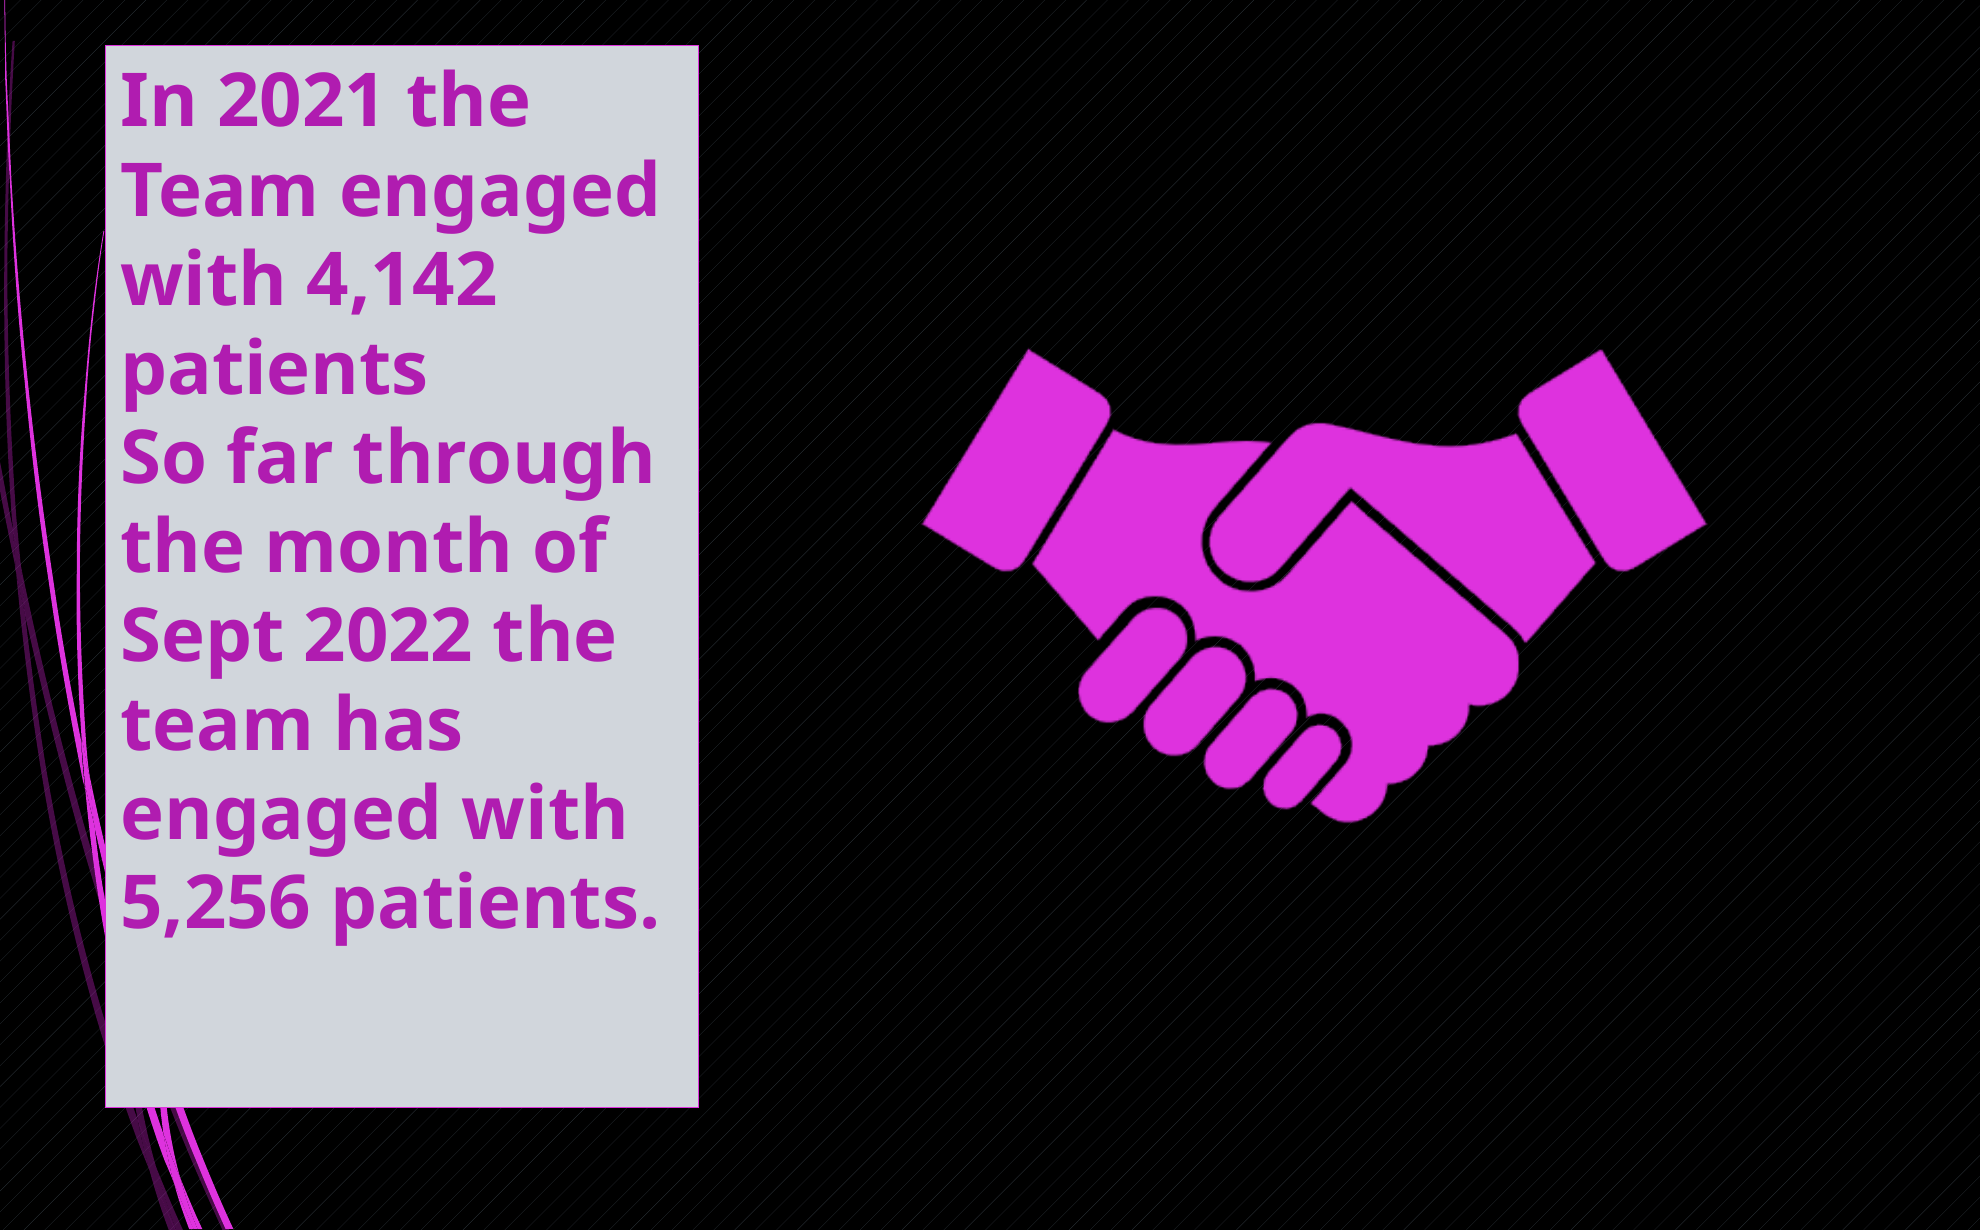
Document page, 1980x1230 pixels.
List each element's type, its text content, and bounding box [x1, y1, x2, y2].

title In 2021 the Team engaged with 4,142 patients So far through the month of Sept 2022 the team has engaged with 5,256 patients. [105, 45, 699, 1108]
picture [888, 161, 1742, 1016]
list [105, 1157, 699, 1167]
